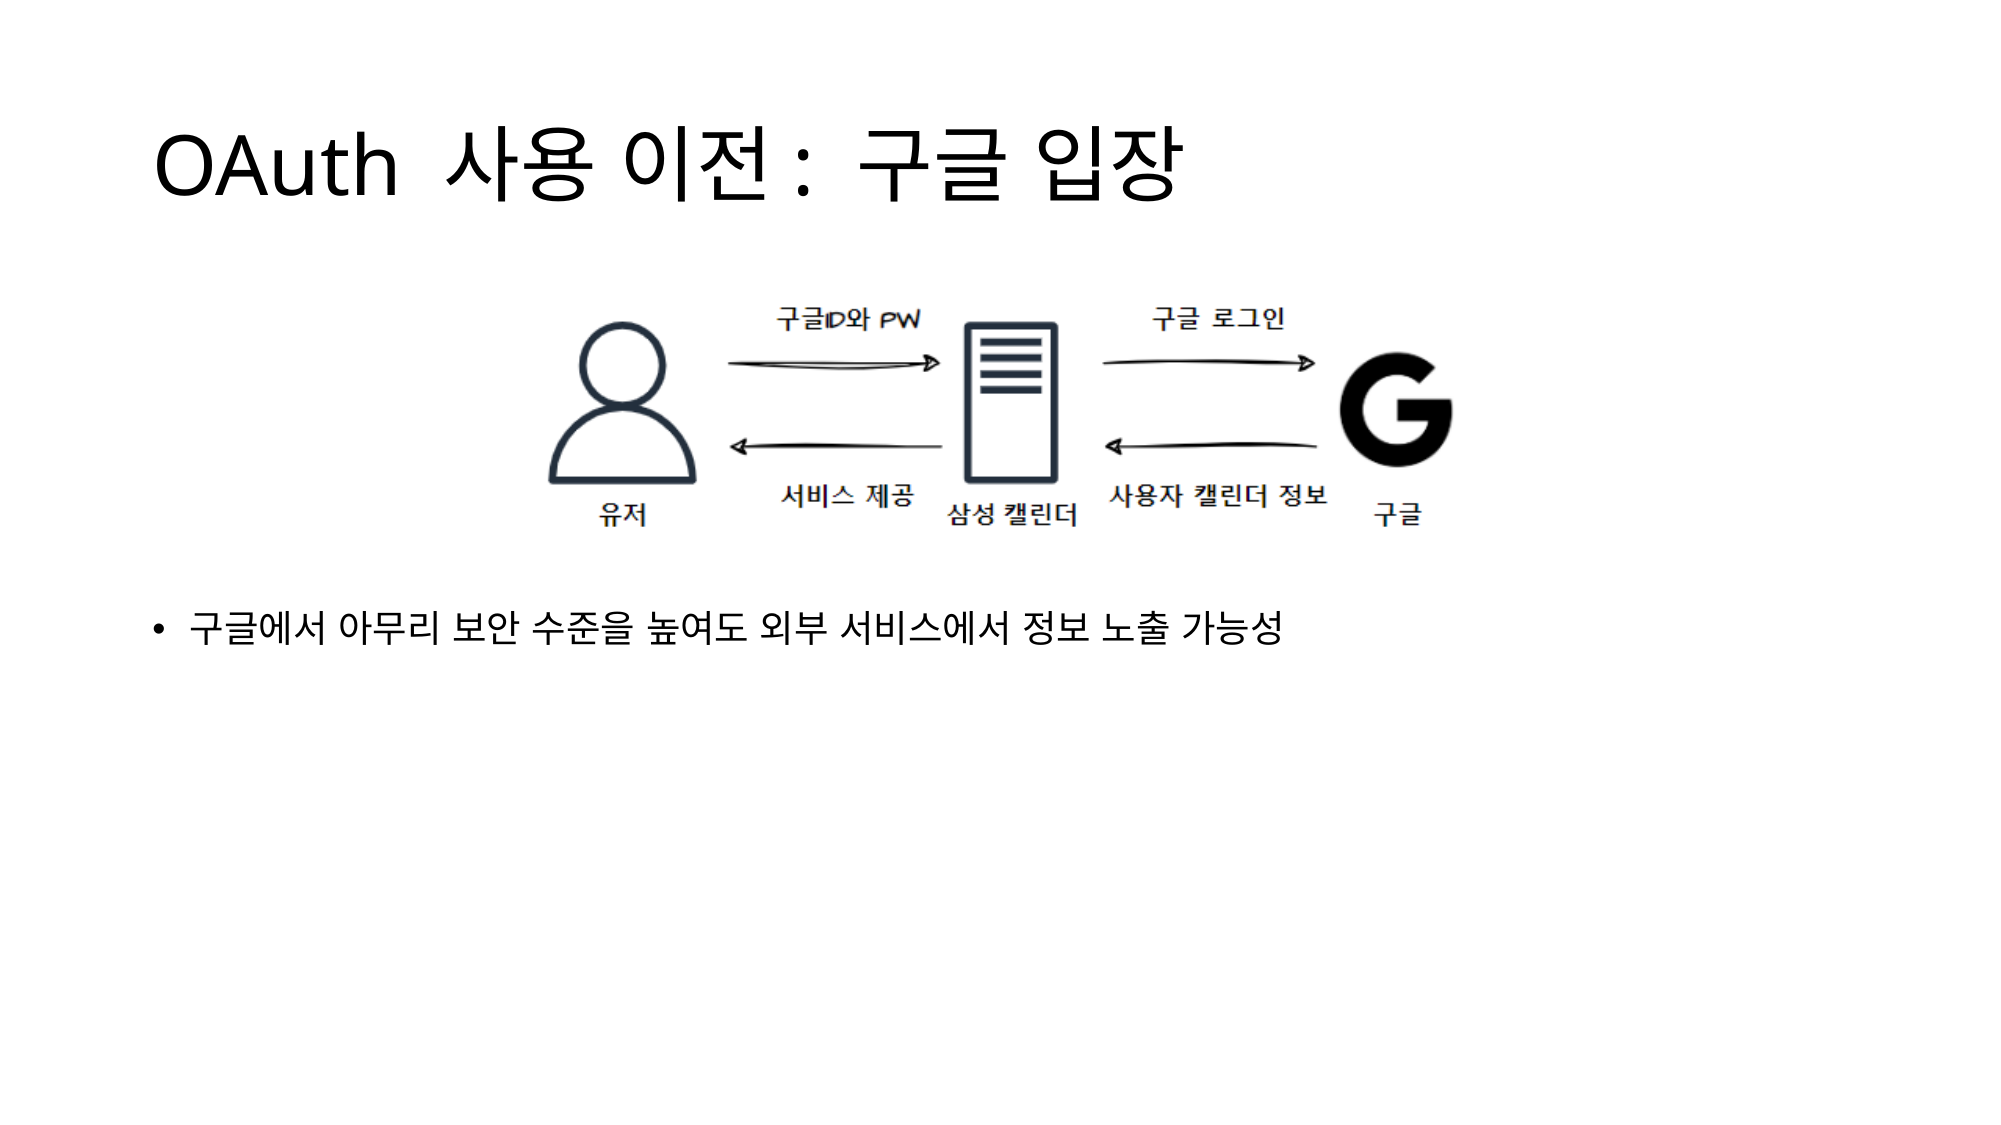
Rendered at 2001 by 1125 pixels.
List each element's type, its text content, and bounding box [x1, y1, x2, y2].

title OAuth 사용 이전: 구글 입장 [137, 59, 1863, 278]
list 구글에서 아무리 보안 수준을 높여도 외부 서비스에서 정보 노출 가능성 [137, 602, 1863, 1014]
picture [539, 253, 1461, 564]
